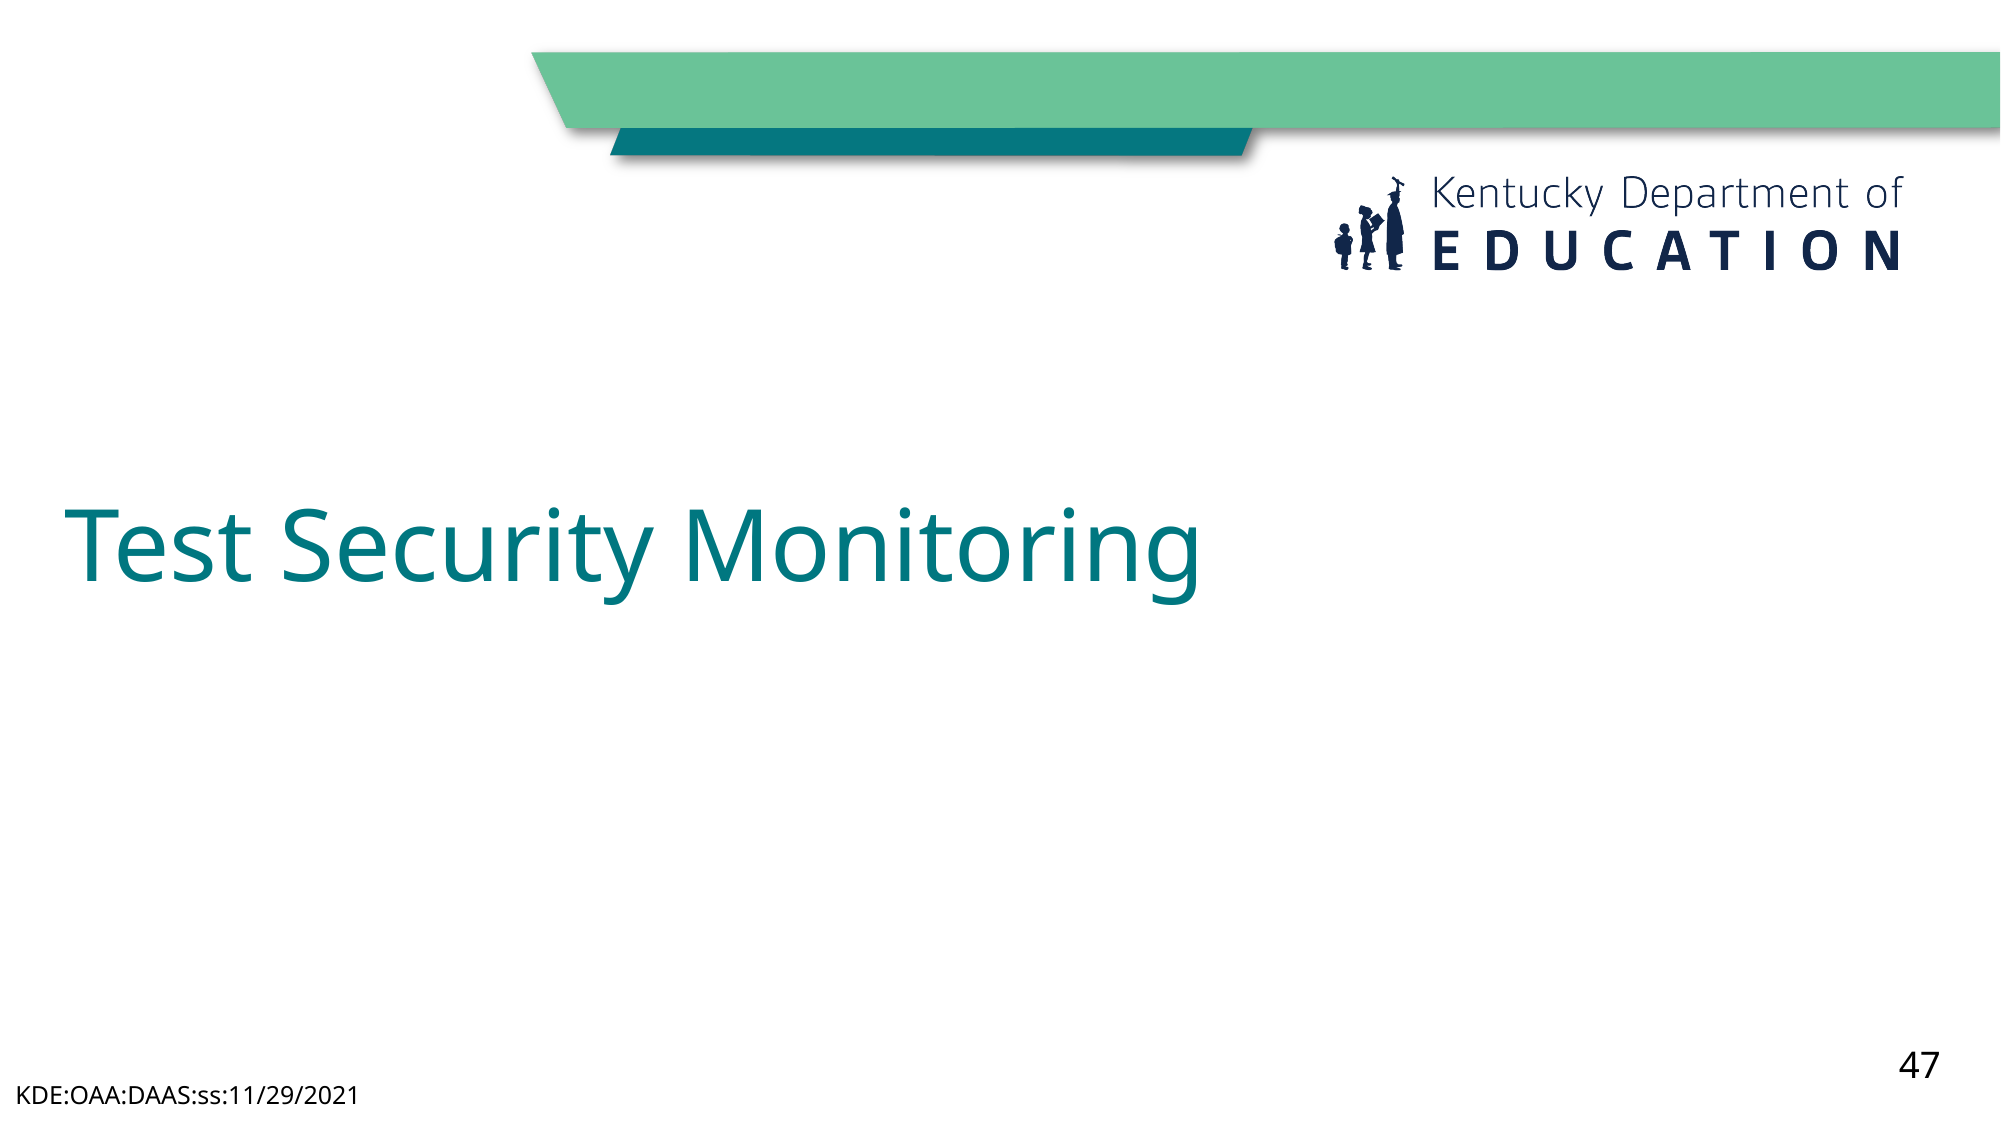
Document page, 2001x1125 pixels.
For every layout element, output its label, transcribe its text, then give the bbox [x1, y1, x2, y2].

slide_number 47 [1884, 1035, 1965, 1096]
footer KDE:OAA:DAAS:ss:11/29/2021 [0, 1065, 377, 1125]
picture [0, 0, 2001, 1125]
title Test Security Monitoring [49, 280, 1862, 611]
